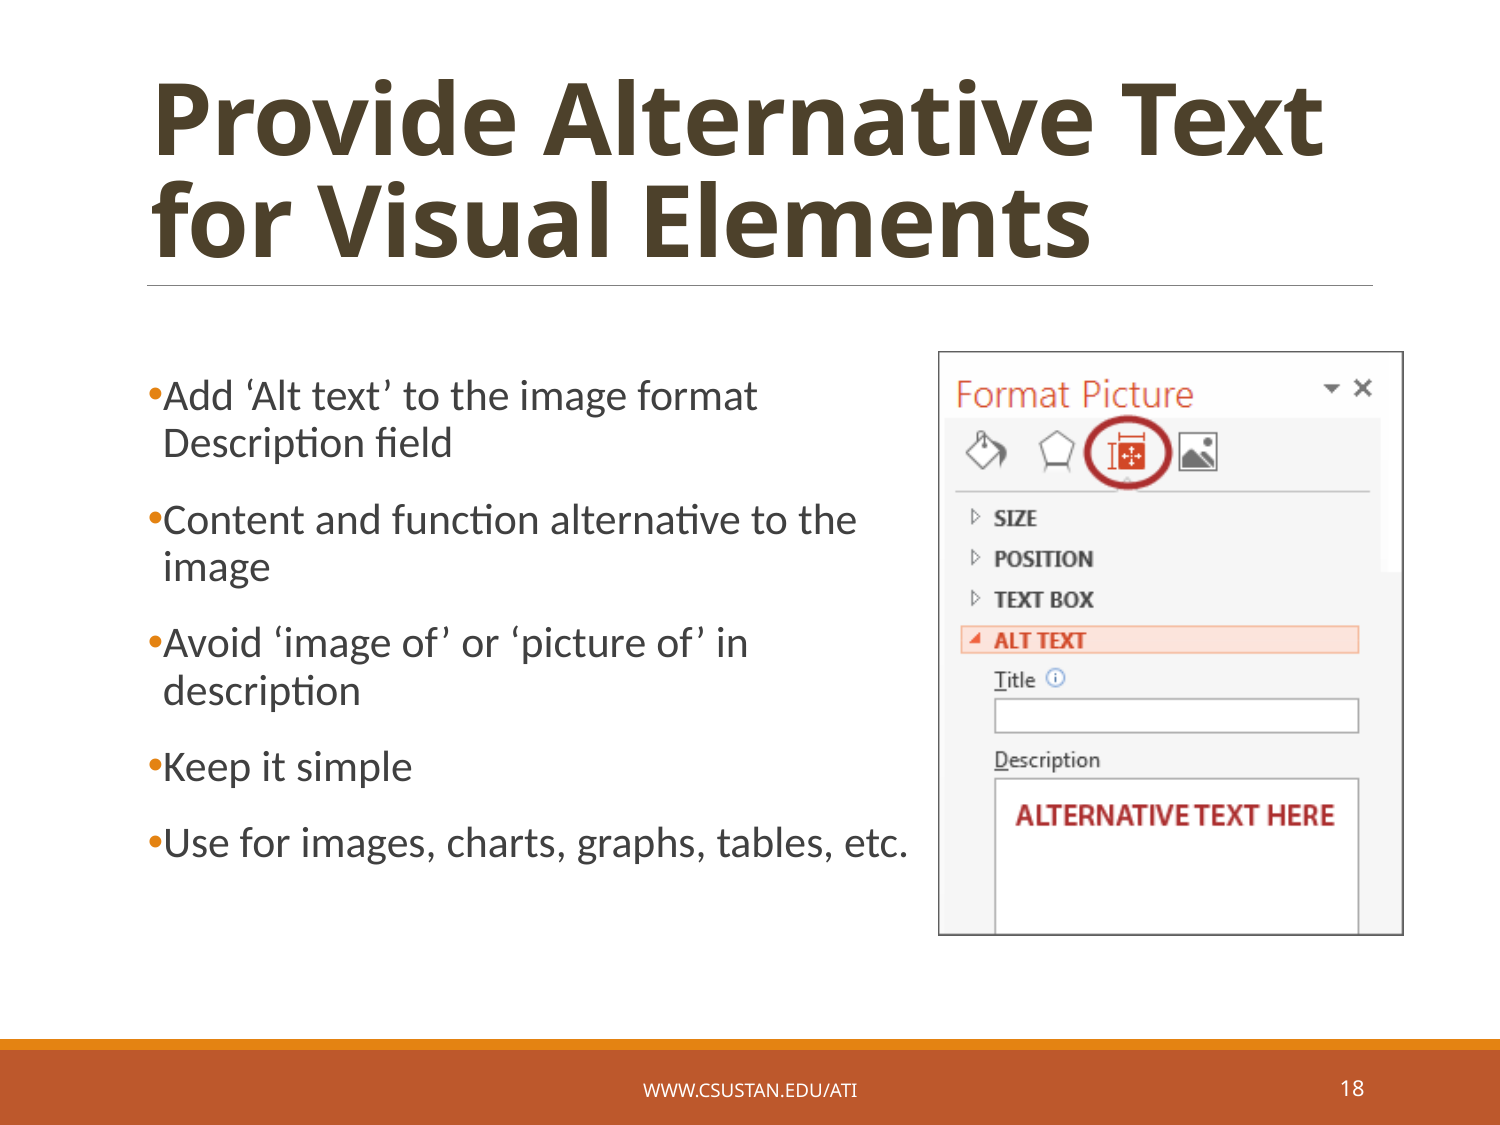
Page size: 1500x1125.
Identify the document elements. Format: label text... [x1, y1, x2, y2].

footer www.csustan.edu/ati [453, 1059, 1047, 1120]
picture [938, 351, 1405, 936]
slide_number 18 [1218, 1059, 1380, 1120]
list Add ‘Alt text’ to the image format Description field Content and function alternative to the image Avoid ‘image of’ or ‘picture of’ in description Keep it simple Use for images, charts, graphs, tables, etc. [147, 365, 937, 942]
title Provide Alternative Text for Visual Elements [135, 47, 1373, 285]
